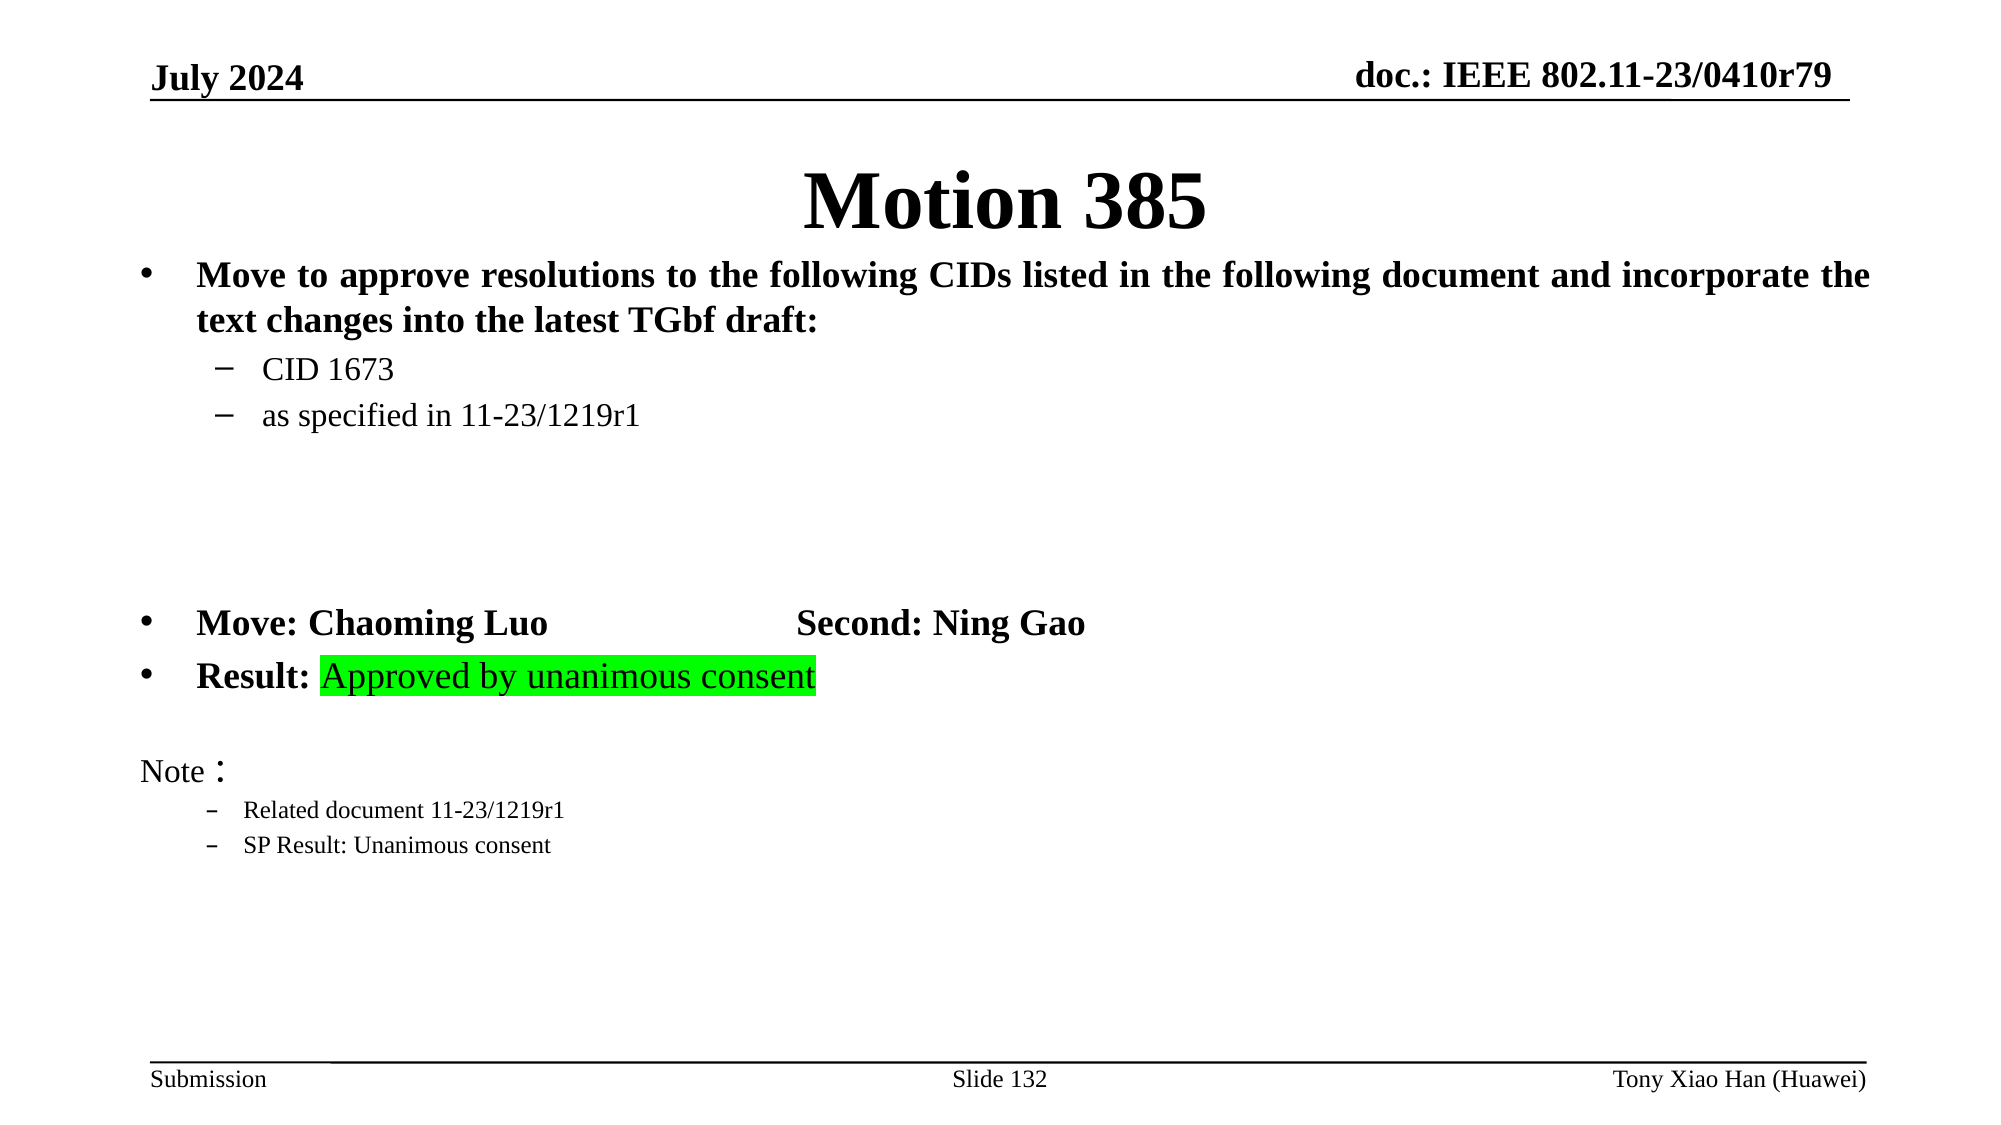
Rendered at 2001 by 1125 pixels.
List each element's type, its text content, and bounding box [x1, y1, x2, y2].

text_box Move to approve resolutions to the following CIDs listed in the following document and incorporate the text changes into the latest TGbf draft: CID 1673 as specified in 11-23/1219r1 Move: Chaoming Luo Second: Ning Gao Result: Approved by unanimous consent Note： Related document 11-23/1219r1 SP Result: Unanimous consent [125, 212, 1888, 900]
text_box Motion 385 [368, 137, 1644, 212]
